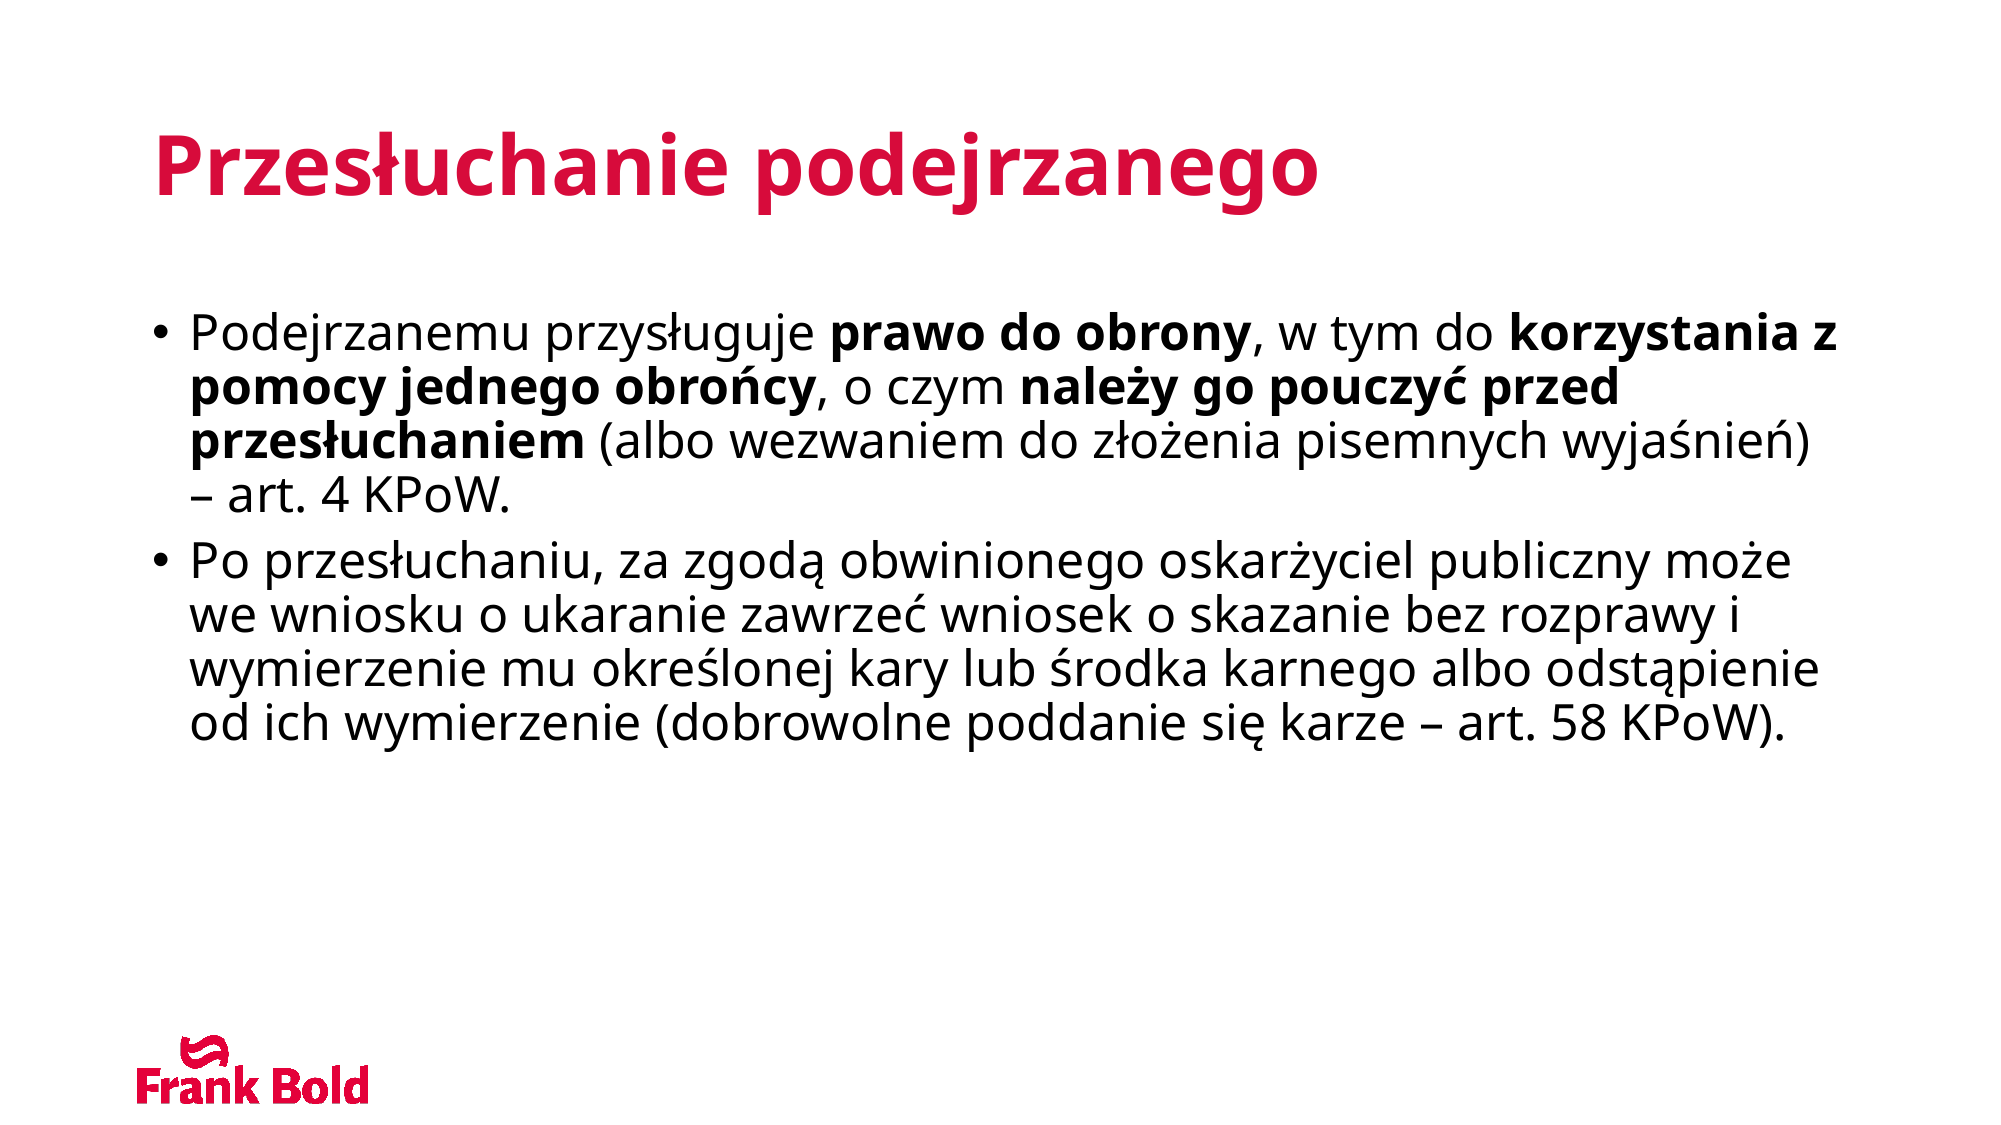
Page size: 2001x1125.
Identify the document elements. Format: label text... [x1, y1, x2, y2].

title Przesłuchanie podejrzanego [137, 59, 1863, 278]
list Podejrzanemu przysługuje prawo do obrony, w tym do korzystania z pomocy jednego obrońcy, o czym należy go pouczyć przed przesłuchaniem (albo wezwaniem do złożenia pisemnych wyjaśnień) – art. 4 KPoW. Po przesłuchaniu, za zgodą obwinionego oskarżyciel publiczny może we wniosku o ukaranie zawrzeć wniosek o skazanie bez rozprawy i wymierzenie mu określonej kary lub środka karnego albo odstąpienie od ich wymierzenie (dobrowolne poddanie się karze – art. 58 KPoW). [137, 299, 1863, 1014]
picture [137, 1035, 368, 1104]
